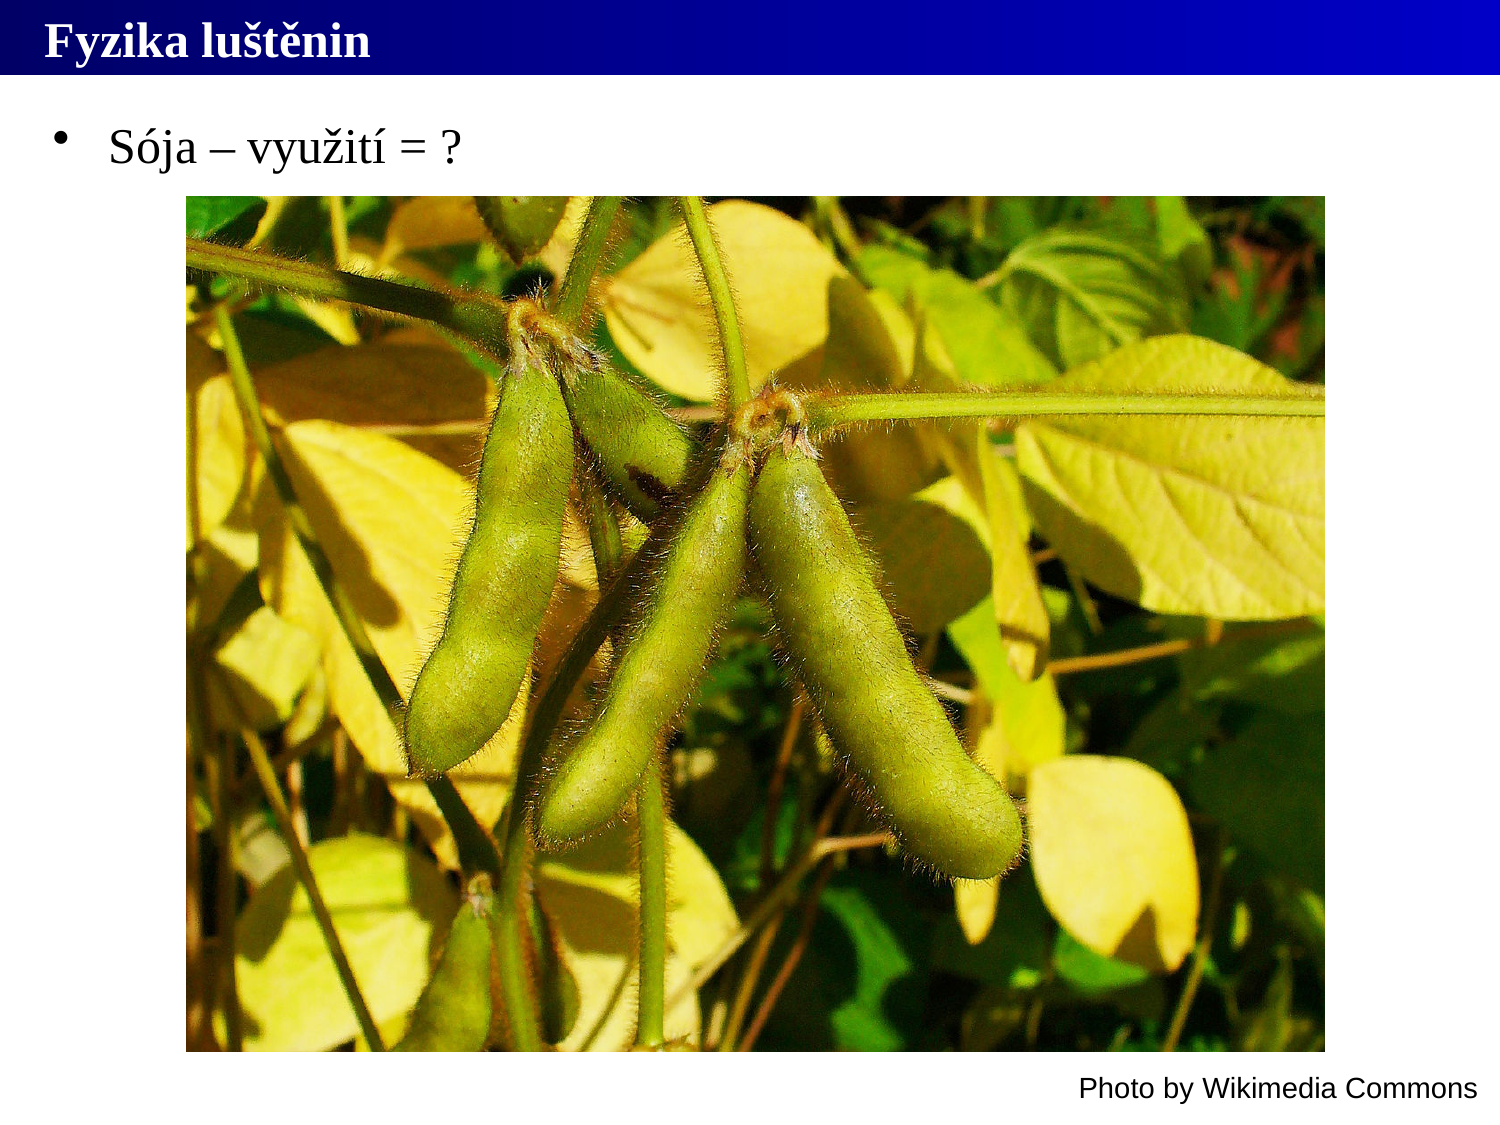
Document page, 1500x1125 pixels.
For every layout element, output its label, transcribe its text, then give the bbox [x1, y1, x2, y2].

list Sója – využití = ? [37, 106, 1463, 1082]
picture [185, 196, 1326, 1052]
text_box Photo by Wikimedia Commons [1063, 1062, 1494, 1113]
title Fyzika luštěnin [0, 0, 1500, 75]
